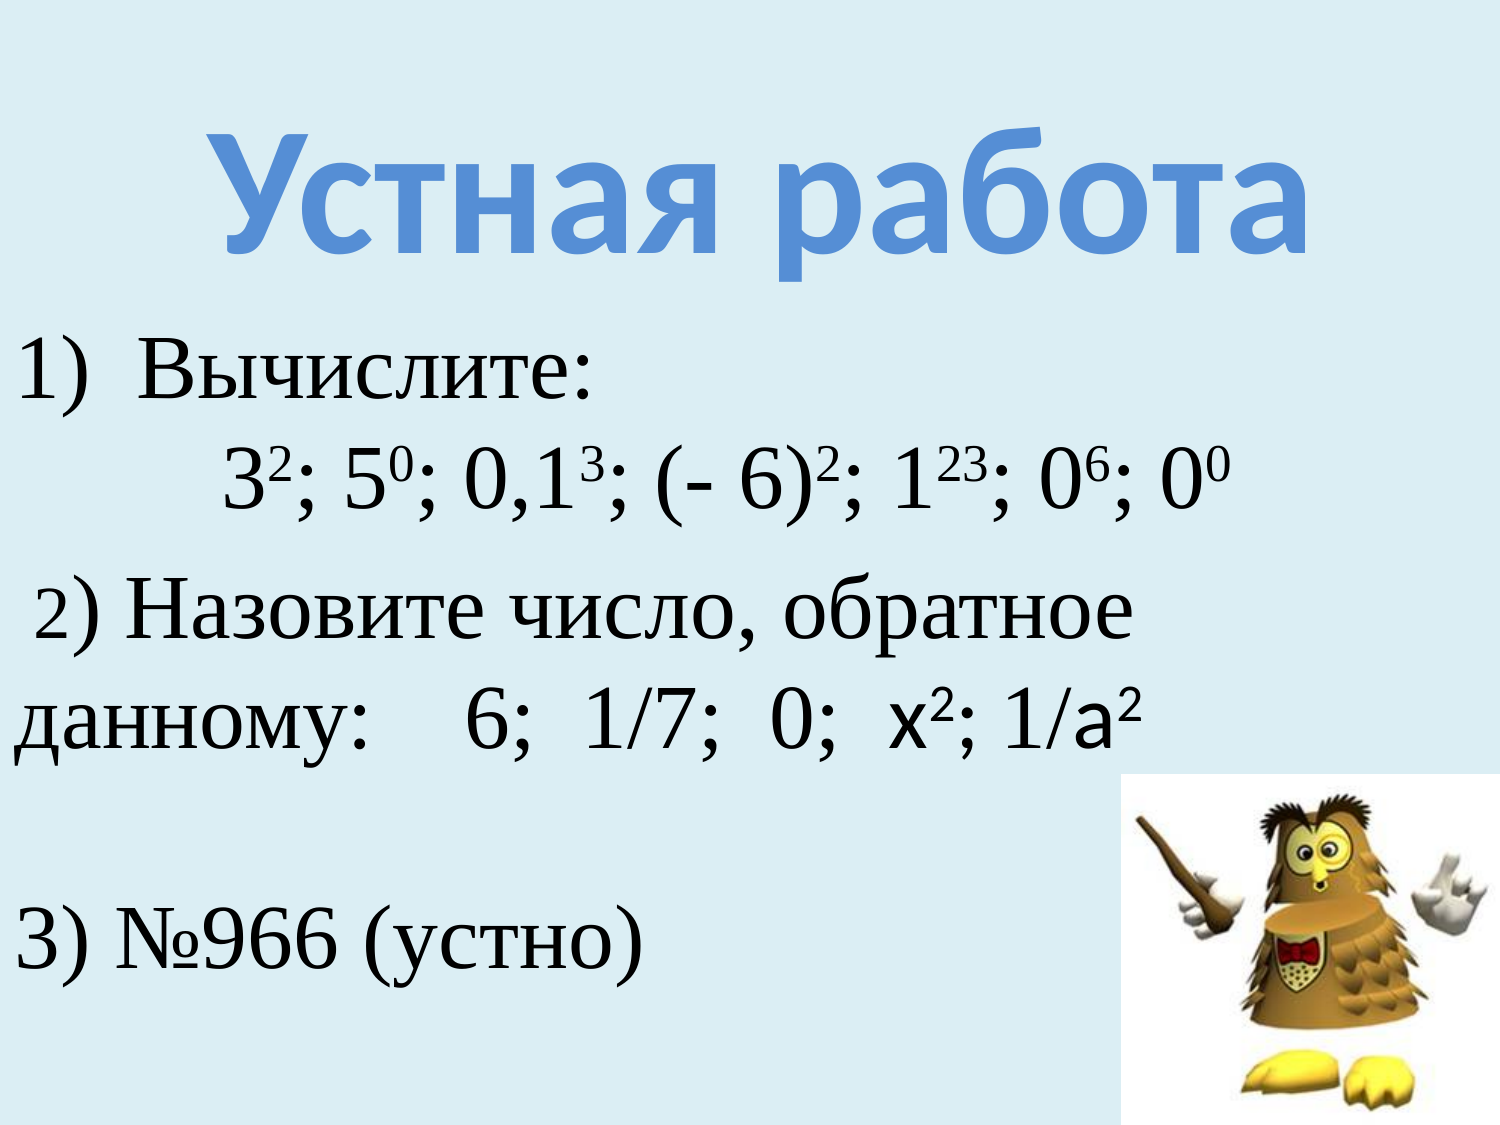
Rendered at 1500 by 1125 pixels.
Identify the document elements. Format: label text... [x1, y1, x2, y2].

text_box 2) Назовите число, обратное данному: 6; 1/7; 0; х2; 1/а2 3) №966 (устно) [0, 449, 1363, 1085]
text_box Устная работа [192, 62, 1331, 298]
picture [1121, 774, 1500, 1125]
text_box Вычислите: 32; 50; 0,13; (- 6)2; 123; 06; 00 [0, 299, 1500, 630]
